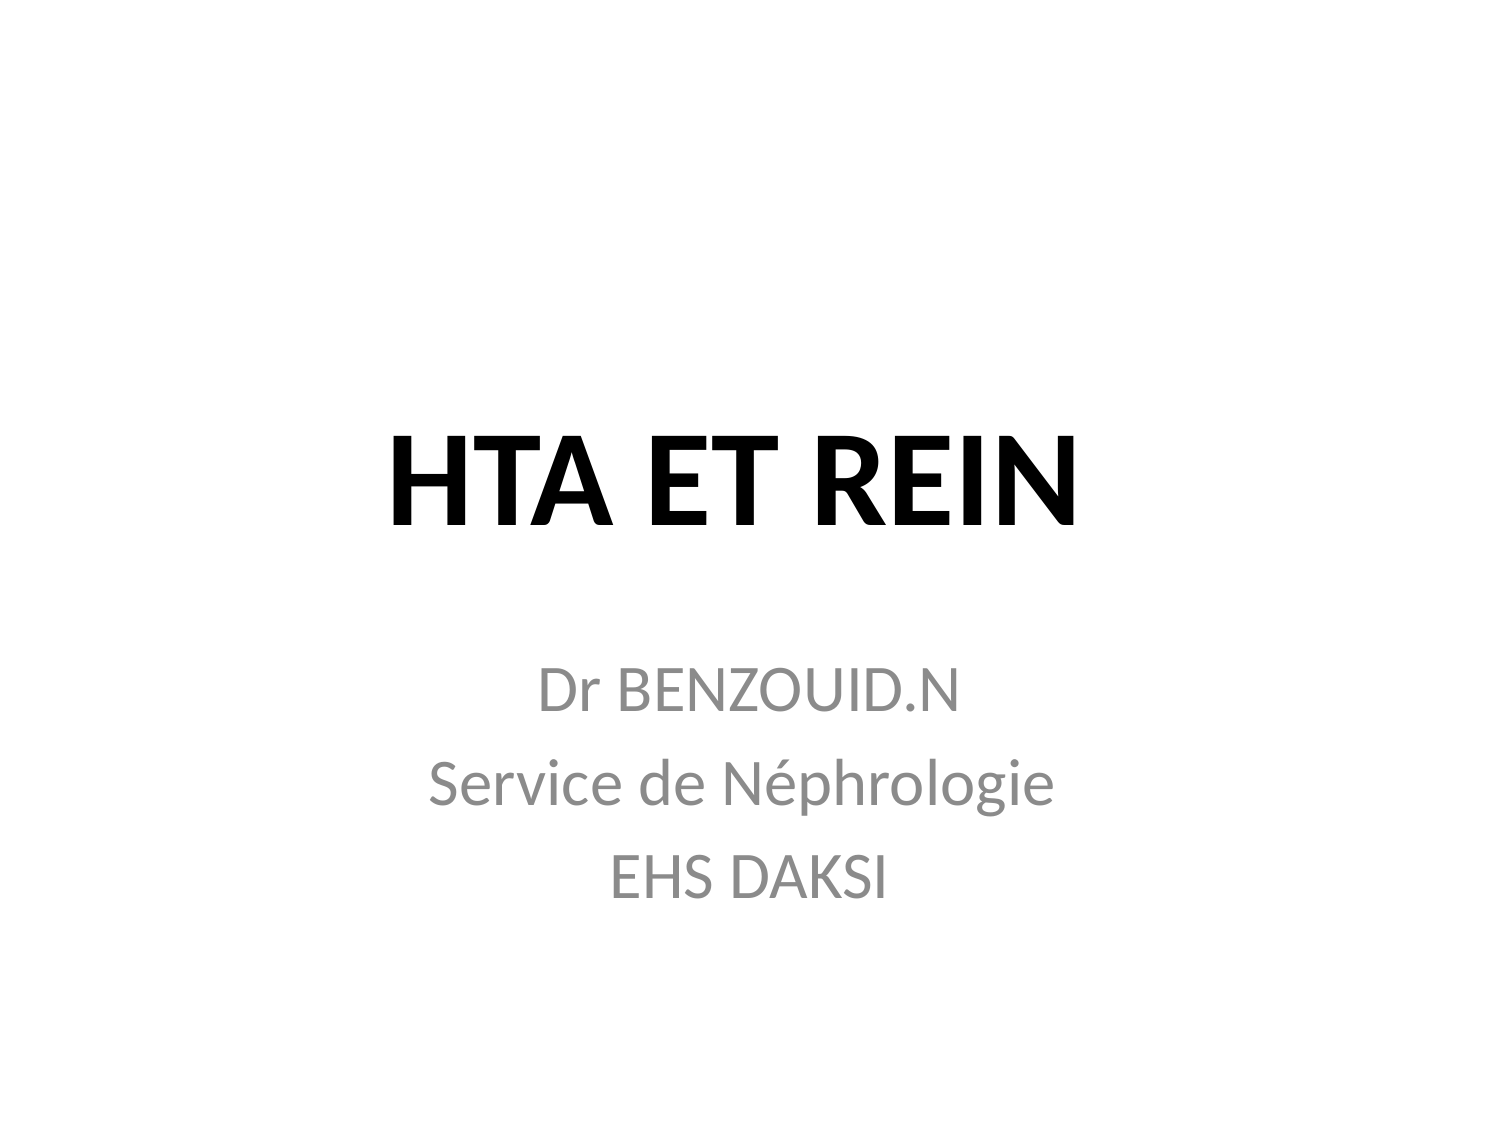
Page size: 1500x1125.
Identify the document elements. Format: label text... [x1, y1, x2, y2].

subtitle Dr BENZOUID.N Service de Néphrologie EHS DAKSI [225, 637, 1275, 925]
title HTA ET REIN [112, 349, 1388, 591]
